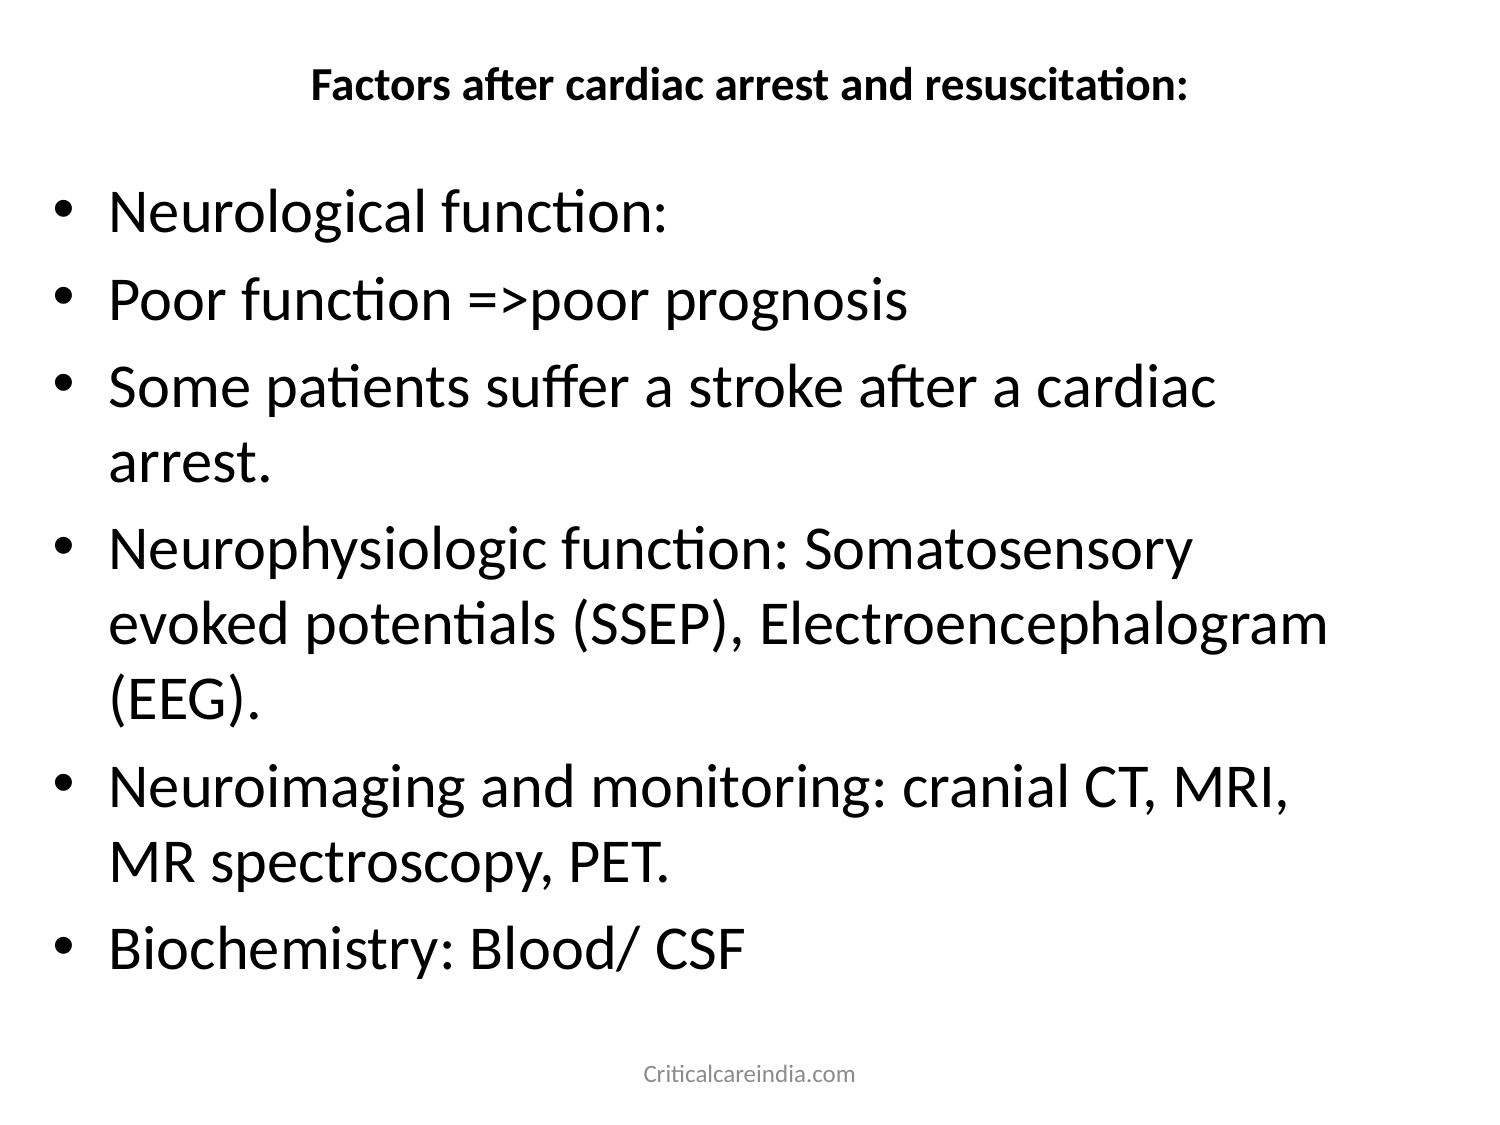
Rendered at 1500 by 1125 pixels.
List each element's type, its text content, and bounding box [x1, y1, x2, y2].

title Factors after cardiac arrest and resuscitation: [75, 45, 1425, 233]
footer Criticalcareindia.com [512, 1042, 988, 1103]
list Neurological function: Poor function =>poor prognosis Some patients suffer a stroke after a cardiac arrest. Neurophysiologic function: Somatosensory evoked potentials (SSEP), Electroencephalogram (EEG). Neuroimaging and monitoring: cranial CT, MRI, MR spectroscopy, PET. Biochemistry: Blood/ CSF [37, 162, 1388, 1075]
